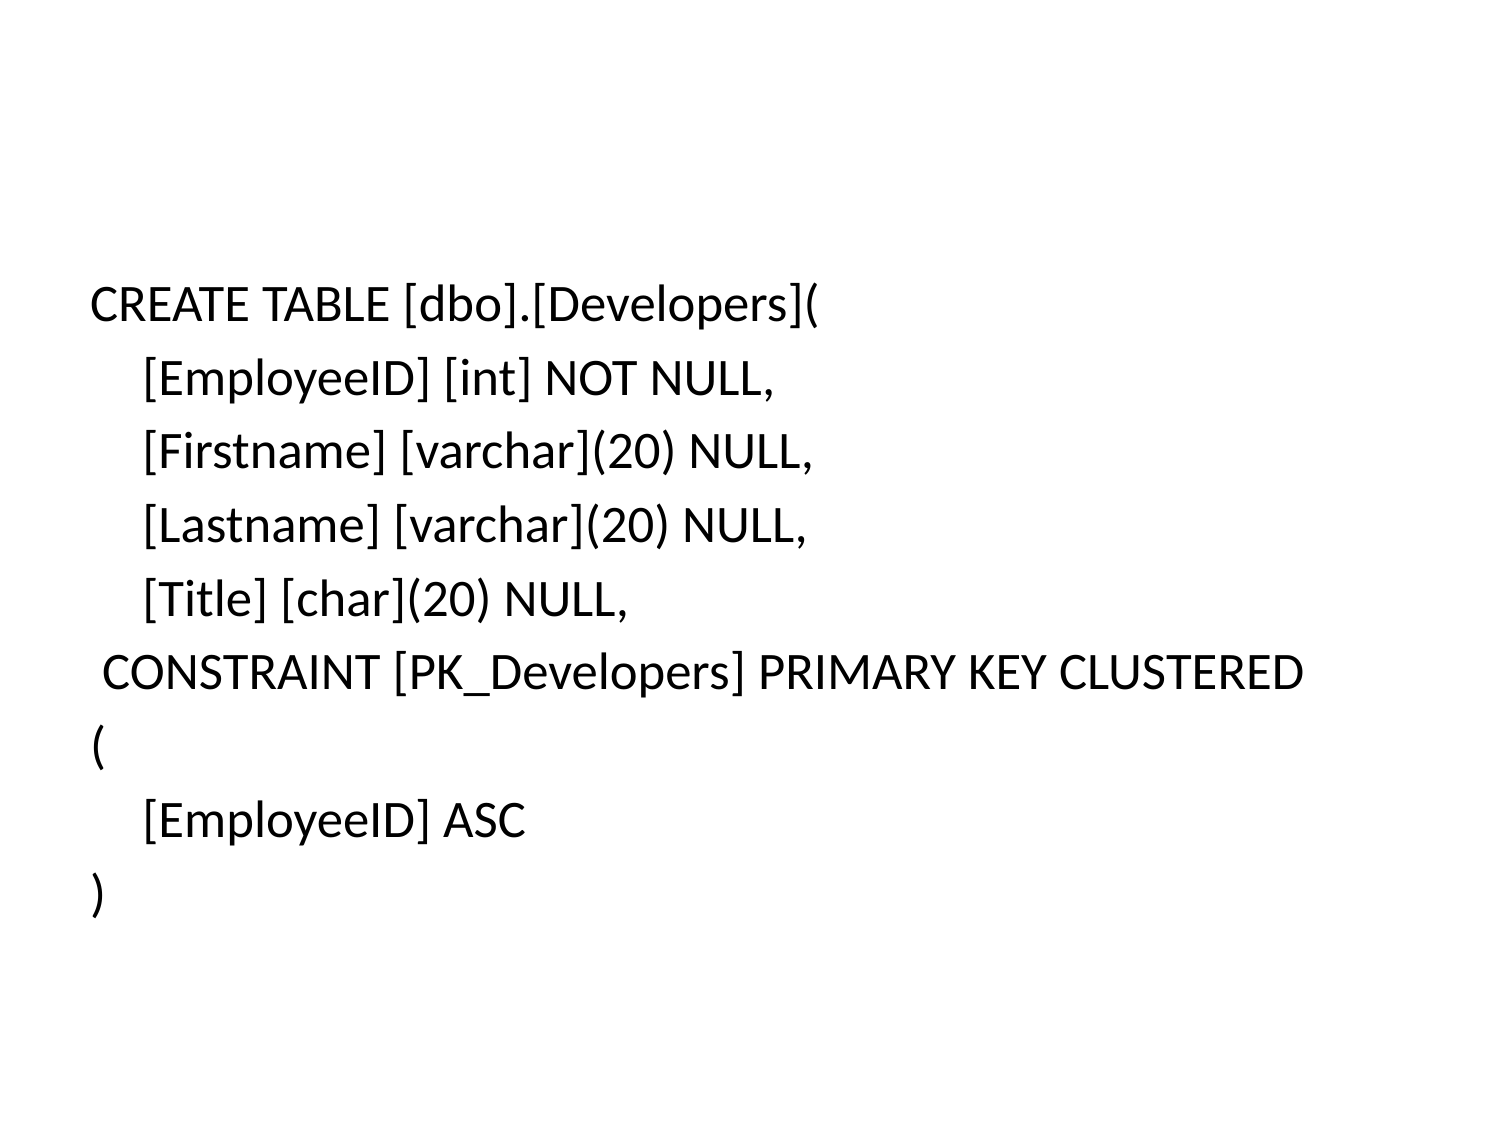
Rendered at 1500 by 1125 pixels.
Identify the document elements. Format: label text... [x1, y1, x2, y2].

list CREATE TABLE [dbo].[Developers]( [EmployeeID] [int] NOT NULL, [Firstname] [varchar](20) NULL, [Lastname] [varchar](20) NULL, [Title] [char](20) NULL, CONSTRAINT [PK_Developers] PRIMARY KEY CLUSTERED ( [EmployeeID] ASC ) [75, 187, 1425, 930]
